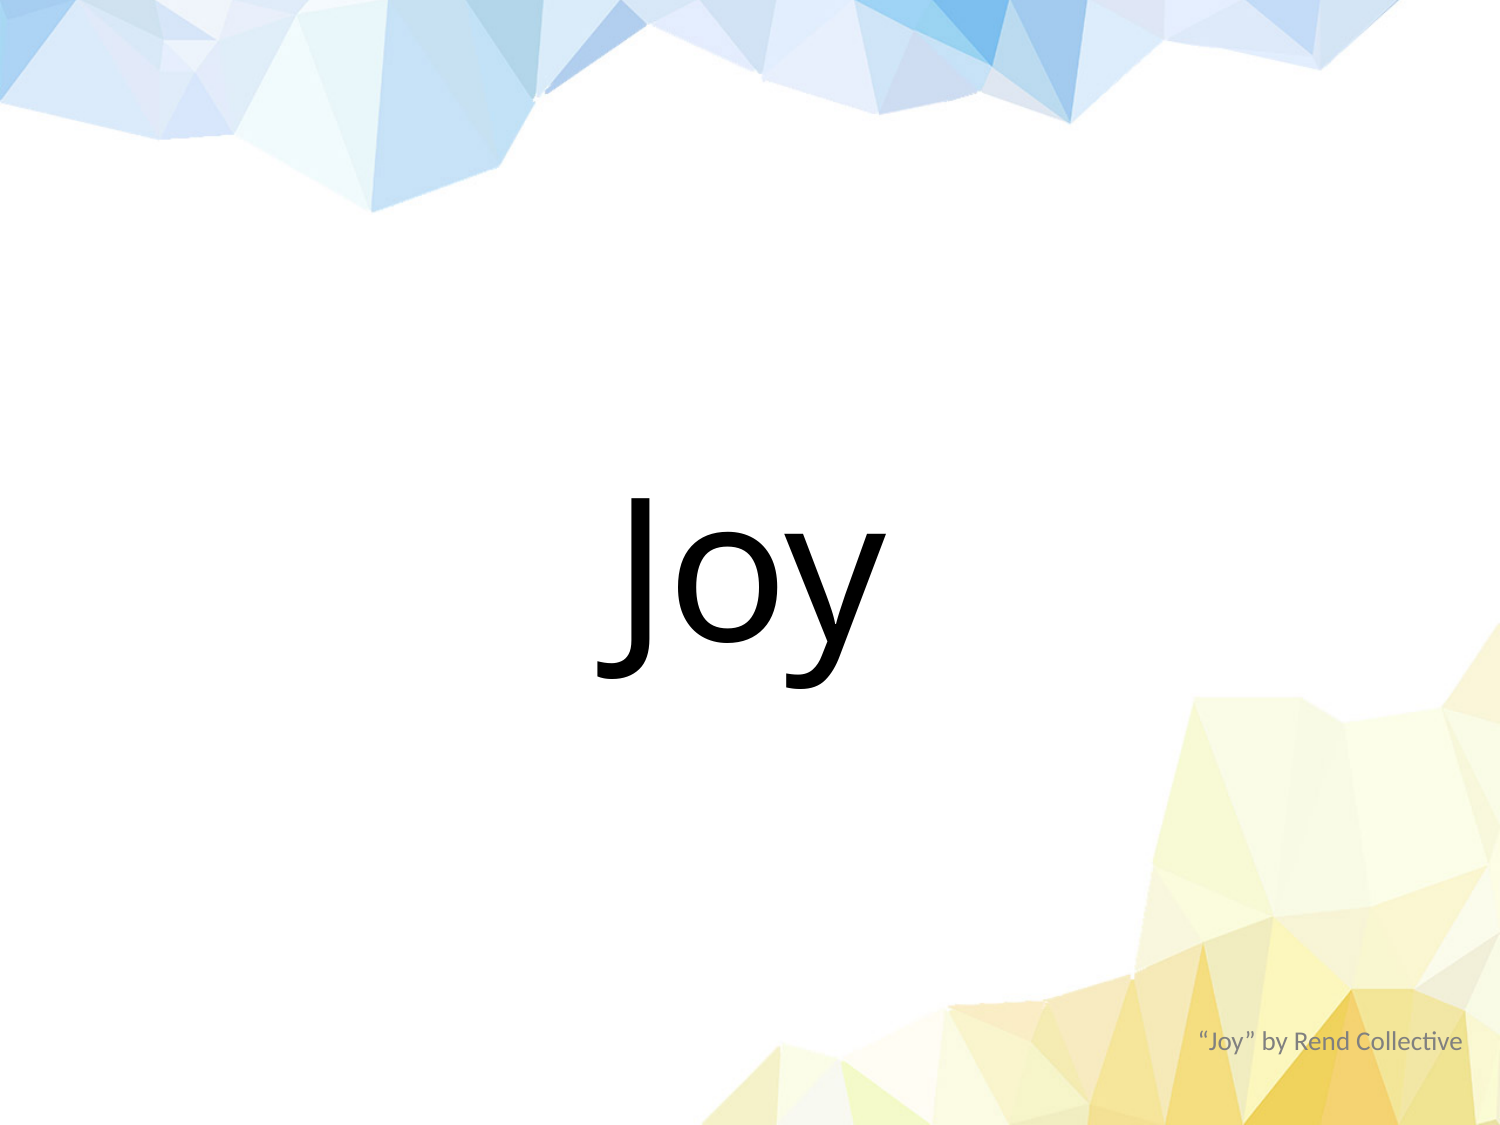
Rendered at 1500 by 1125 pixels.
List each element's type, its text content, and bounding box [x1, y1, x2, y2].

picture [0, 0, 1500, 433]
text_box Joy [0, 433, 1500, 689]
picture [0, 689, 1500, 1125]
text_box “Joy” by Rend Collective [1182, 1016, 1478, 1064]
